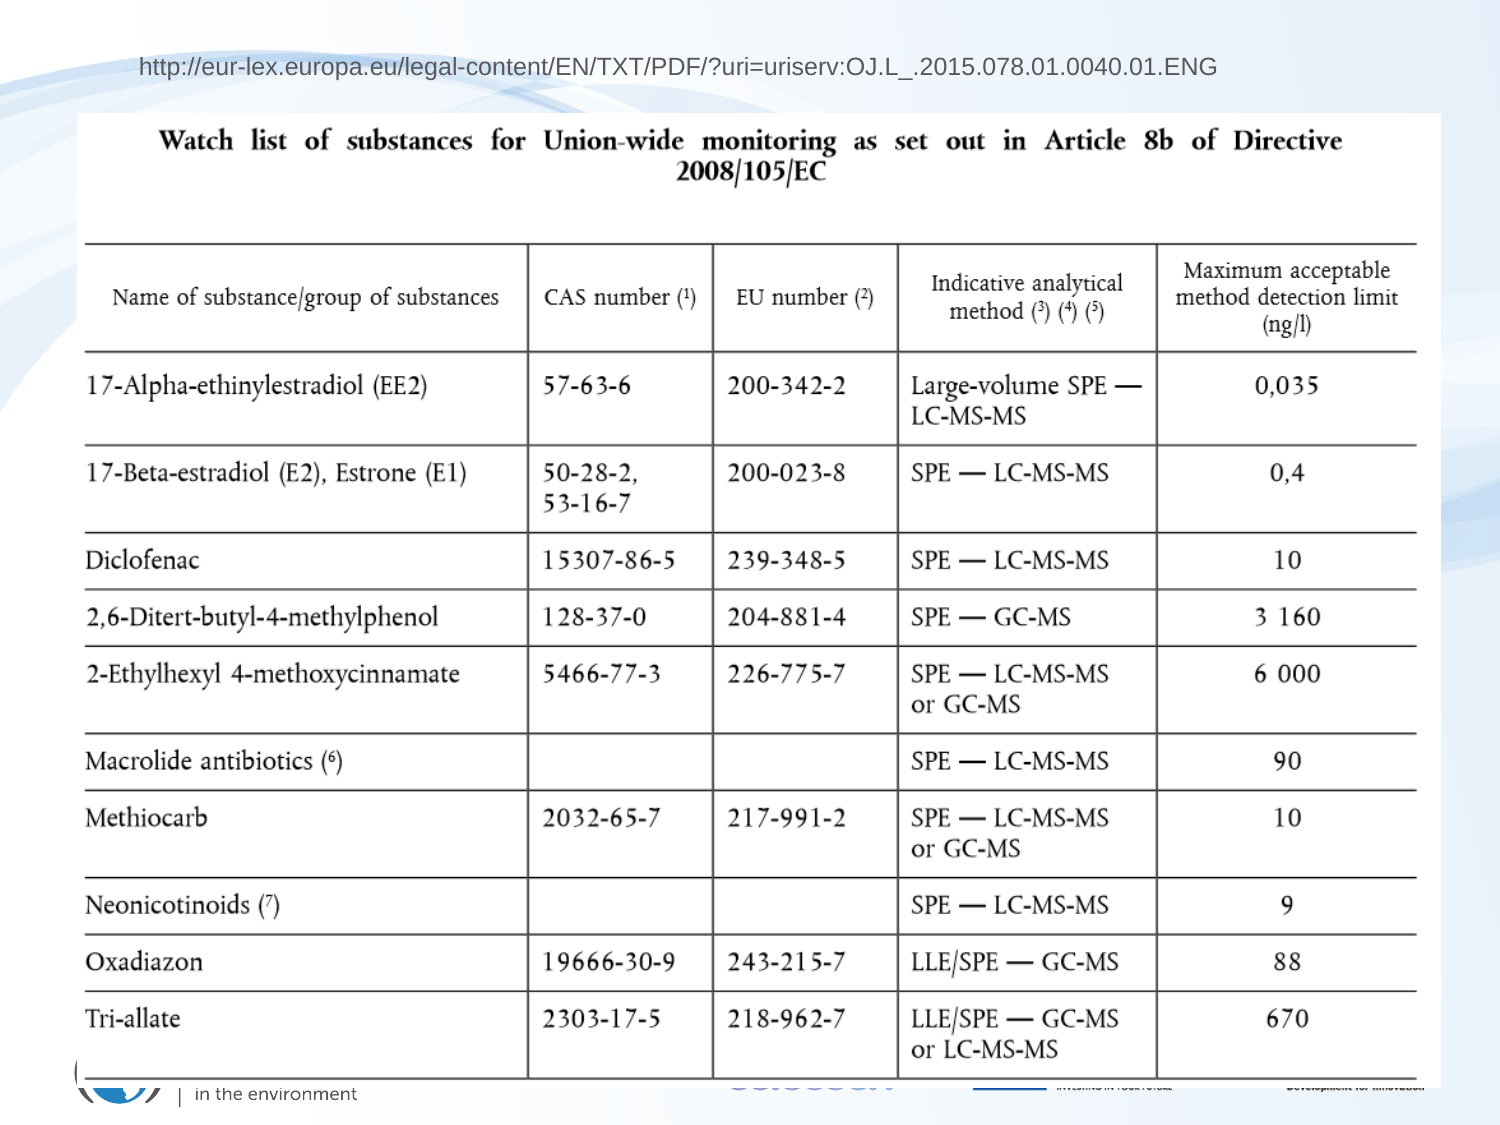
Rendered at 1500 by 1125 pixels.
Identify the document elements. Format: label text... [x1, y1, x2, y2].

text_box http://eur-lex.europa.eu/legal-content/EN/TXT/PDF/?uri=uriserv:OJ.L_.2015.078.01.0040.01.ENG [123, 42, 1500, 88]
picture [0, 0, 1500, 1125]
